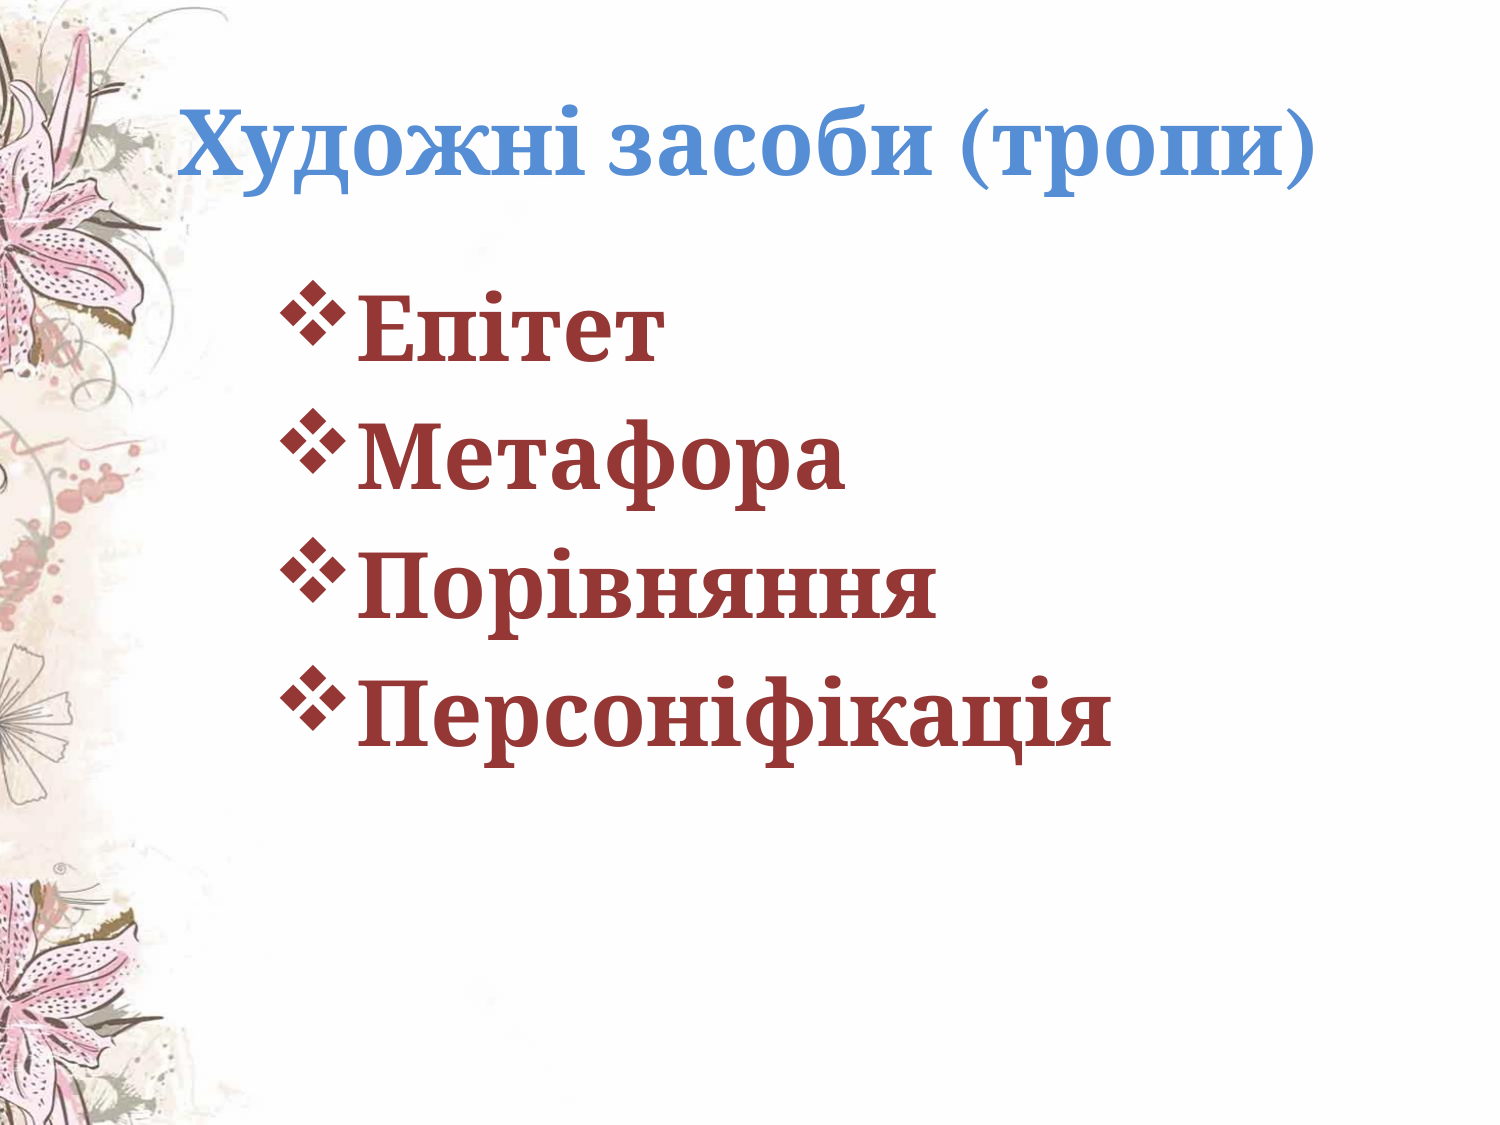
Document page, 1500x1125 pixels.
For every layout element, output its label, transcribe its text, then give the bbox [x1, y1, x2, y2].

title Художні засоби (тропи) [74, 44, 1426, 233]
picture [0, 0, 1500, 1125]
list Епітет Метафора Порівняння Персоніфікація [257, 262, 1426, 1006]
